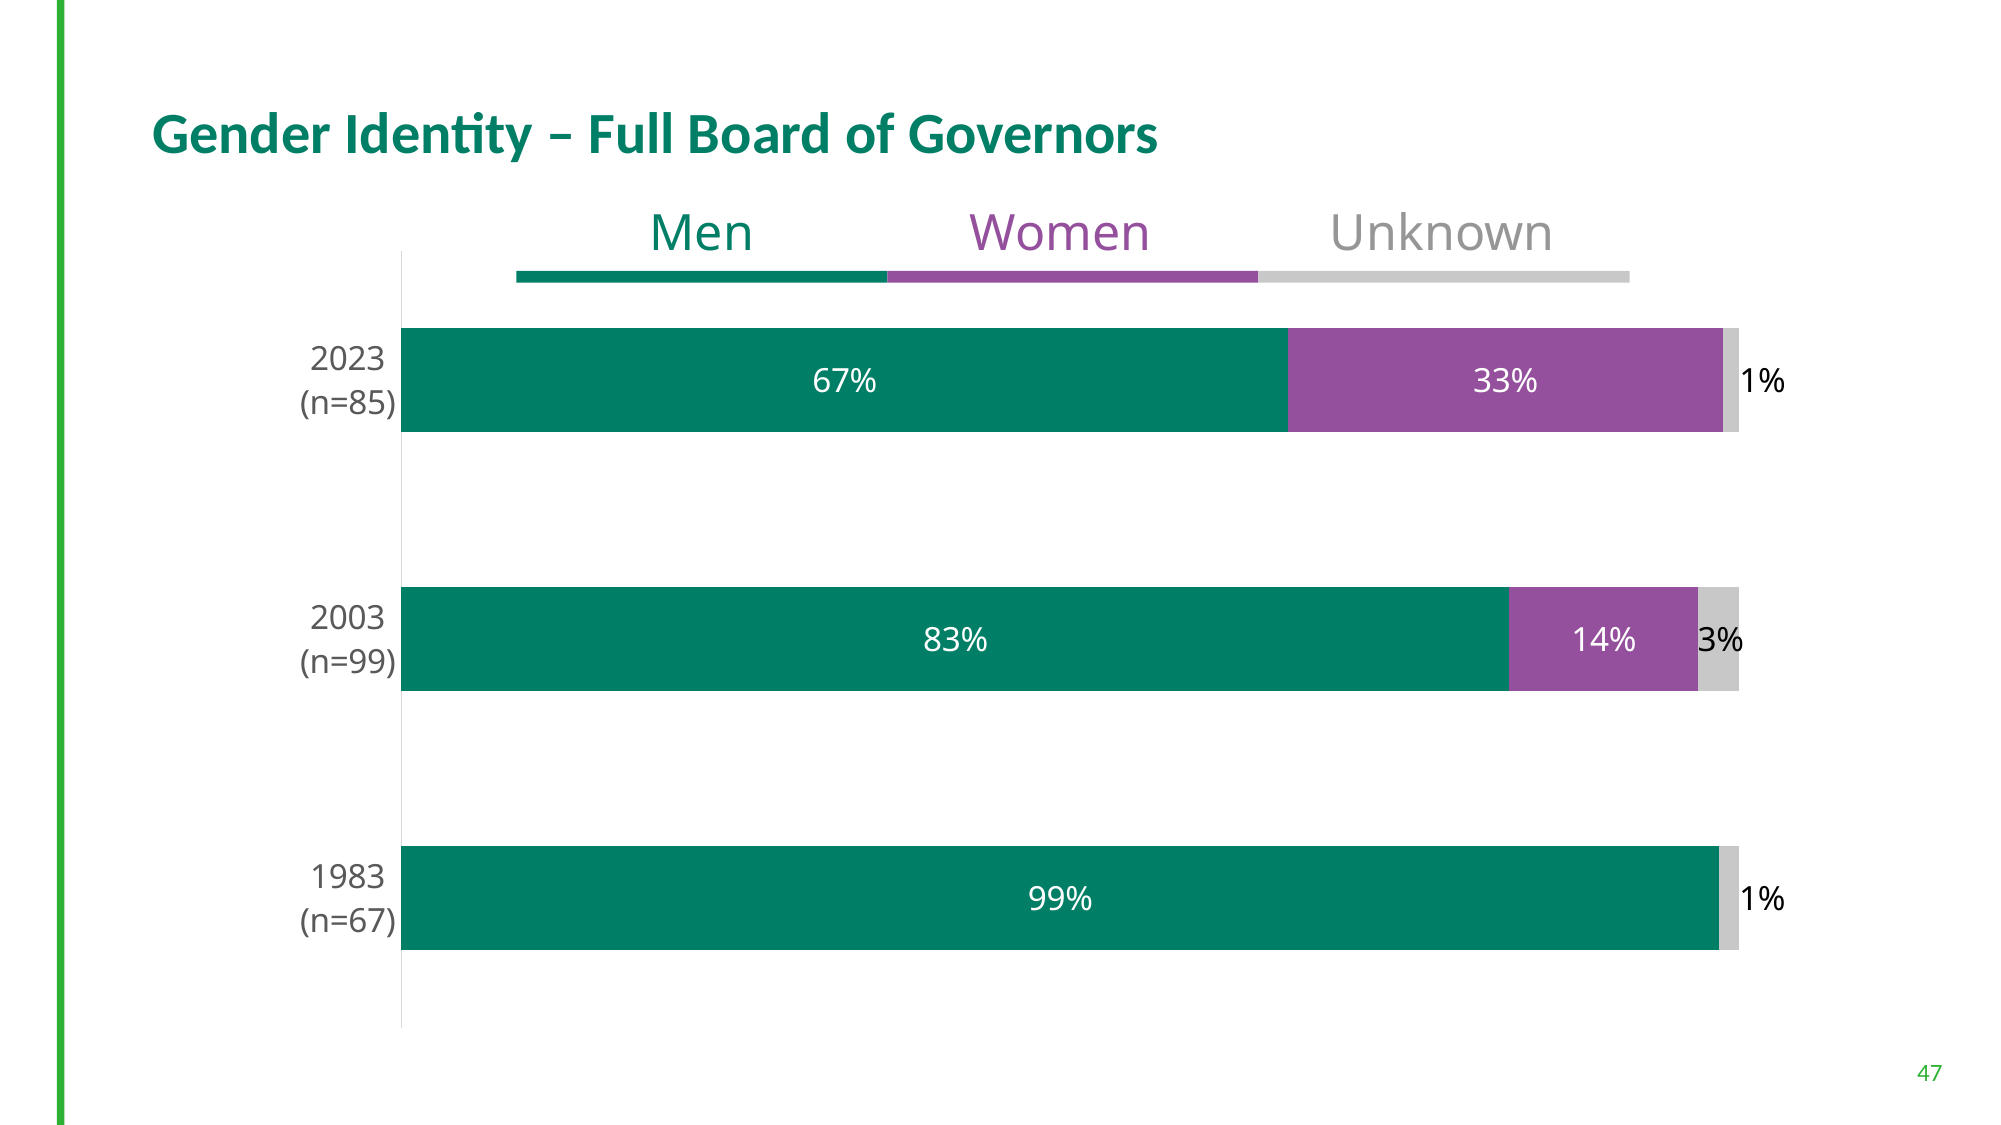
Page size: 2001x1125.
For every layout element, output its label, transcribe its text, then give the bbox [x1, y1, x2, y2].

title Gender Identity – Full Board of Governors [137, 59, 1863, 210]
chart [205, 159, 1795, 1049]
slide_number 47 [1434, 1048, 1958, 1094]
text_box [516, 270, 1630, 283]
